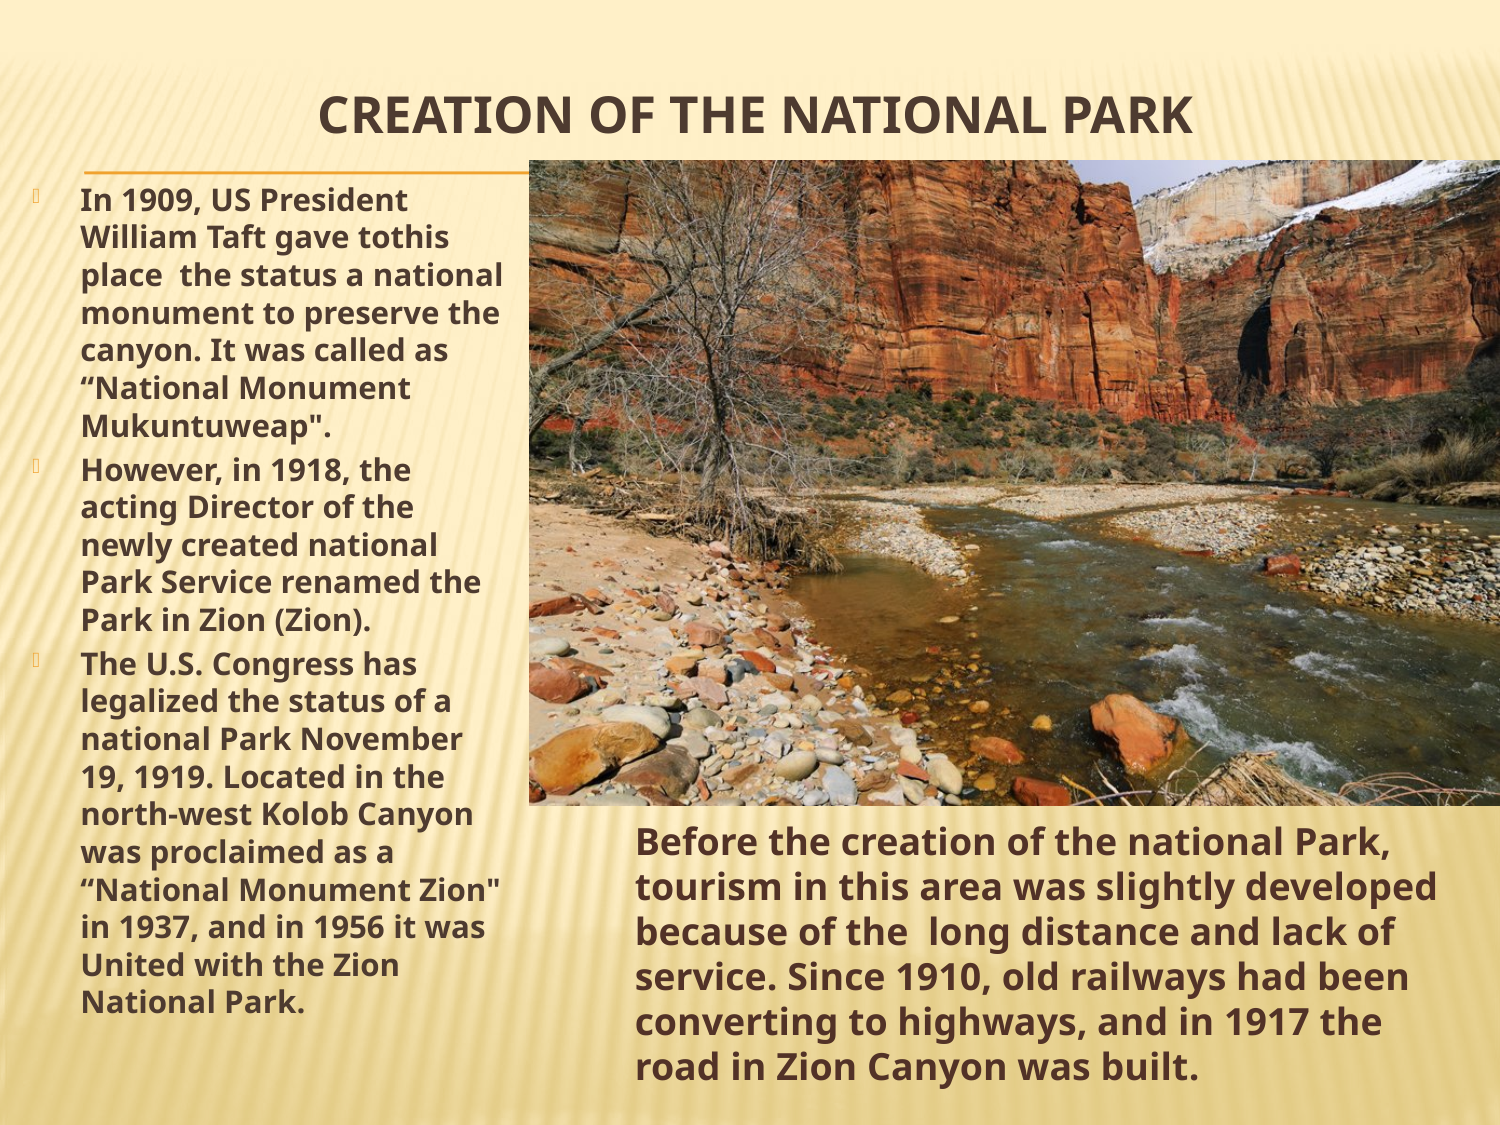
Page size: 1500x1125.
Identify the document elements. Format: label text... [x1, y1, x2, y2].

text_box Before the creation of the national Park, tourism in this area was slightly developed because of the long distance and lack of service. Since 1910, old railways had been converting to highways, and in 1917 the road in Zion Canyon was built. [620, 825, 1459, 1096]
list In 1909, US President William Taft gave tothis place the status a national monument to preserve the canyon. It was called as “National Monument Mukuntuweap". However, in 1918, the acting Director of the newly created national Park Service renamed the Park in Zion (Zion). The U.S. Congress has legalized the status of a national Park November 19, 1919. Located in the north-west Kolob Canyon was proclaimed as a “National Monument Zion" in 1937, and in 1956 it was United with the Zion National Park. [17, 172, 530, 1083]
title Creation of the national Park [50, 75, 1475, 172]
picture [529, 160, 1500, 806]
